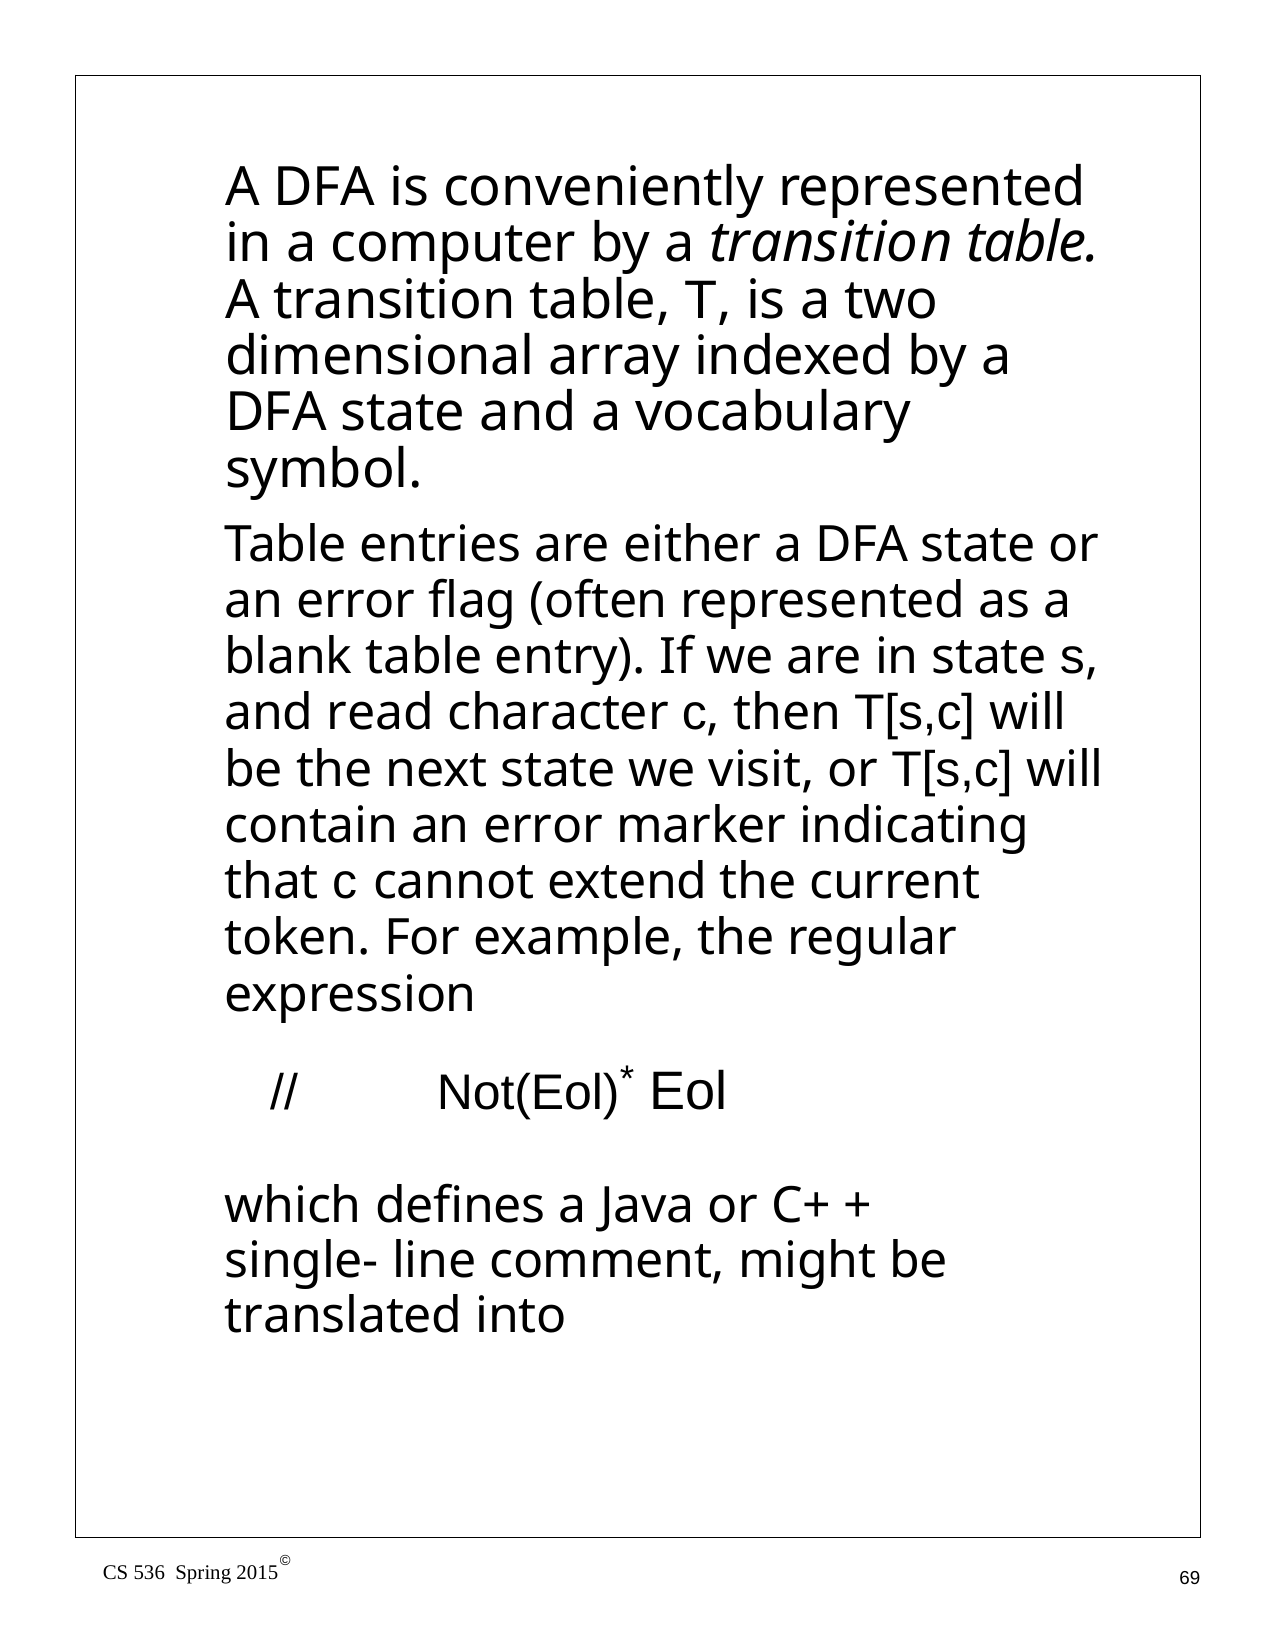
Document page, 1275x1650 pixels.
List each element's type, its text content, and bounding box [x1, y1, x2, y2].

footer CS 536 Spring 2015 [100, 1558, 280, 1650]
slide_number 69 [1175, 1565, 1204, 1650]
text_box © [277, 1551, 294, 1569]
list Table entries are either a DFA state or an error flag (often represented as a blank table entry). If we are in state s, and read character c, then T[s,c] will be the next state we visit, or T[s,c] will contain an error marker indicating that c cannot extend the current token. For example, the regular expression // Not(Eol)* Eol which defines a Java or C+ + single- line comment, might be translated into [163, 273, 1112, 1457]
text_box A DFA is conveniently represented in a computer by a transition table. A transition table, T, is a two dimensional array indexed by a DFA state and a vocabulary symbol. [222, 160, 1113, 498]
